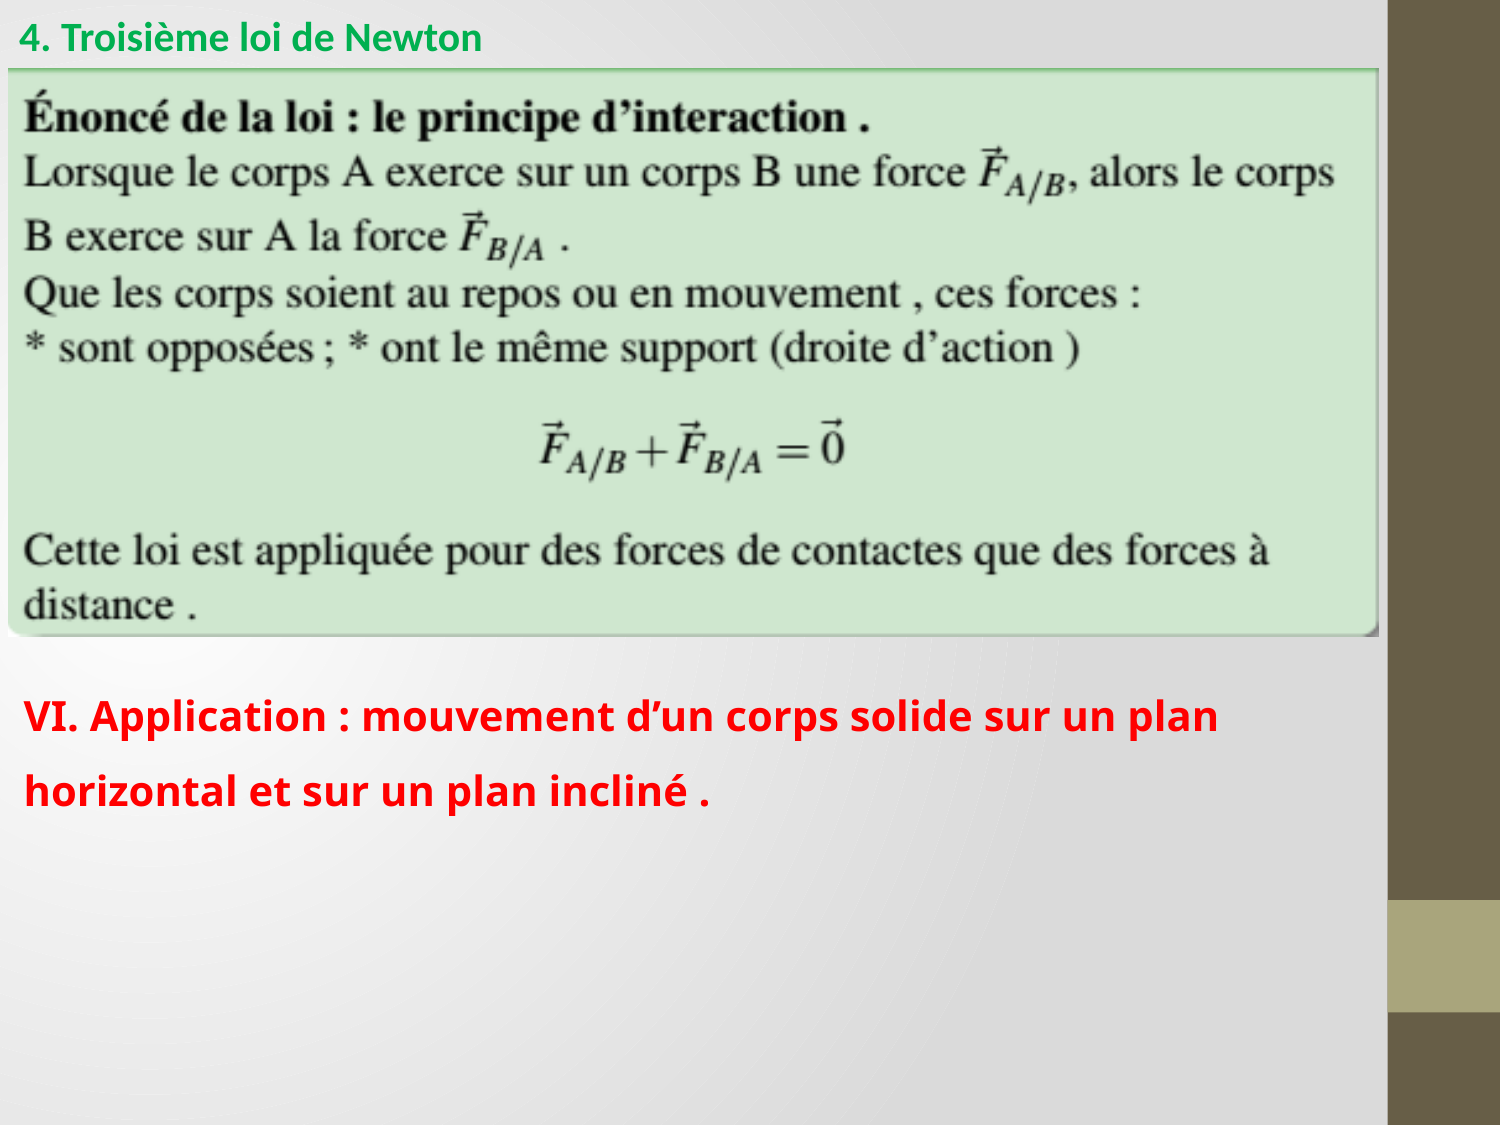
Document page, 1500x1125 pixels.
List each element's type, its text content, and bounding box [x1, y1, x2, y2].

text_box VI. Application : mouvement d’un corps solide sur un plan horizontal et sur un plan incliné . [8, 656, 1379, 822]
picture [8, 67, 1380, 638]
text_box 4. Troisième loi de Newton [4, 2, 499, 68]
